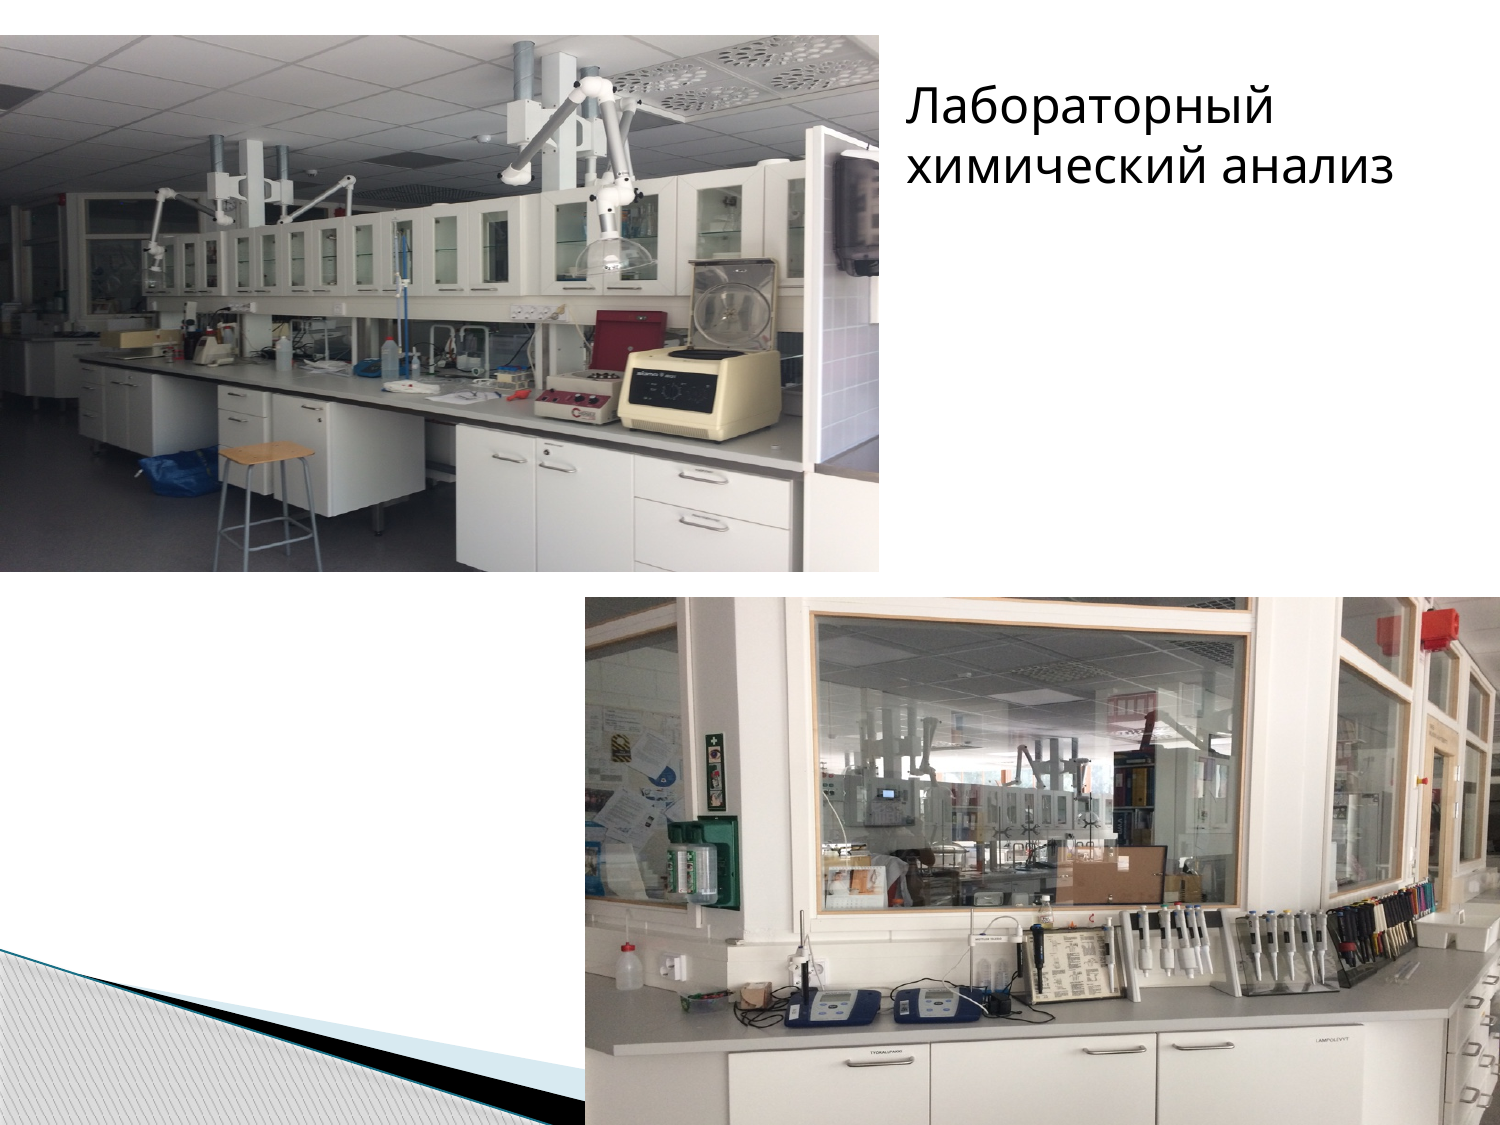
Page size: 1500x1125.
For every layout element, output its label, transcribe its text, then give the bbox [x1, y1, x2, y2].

text_box [64, 586, 632, 1006]
picture [0, 34, 880, 572]
text_box Лабораторный химический анализ [891, 66, 1459, 597]
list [585, 597, 1500, 1125]
